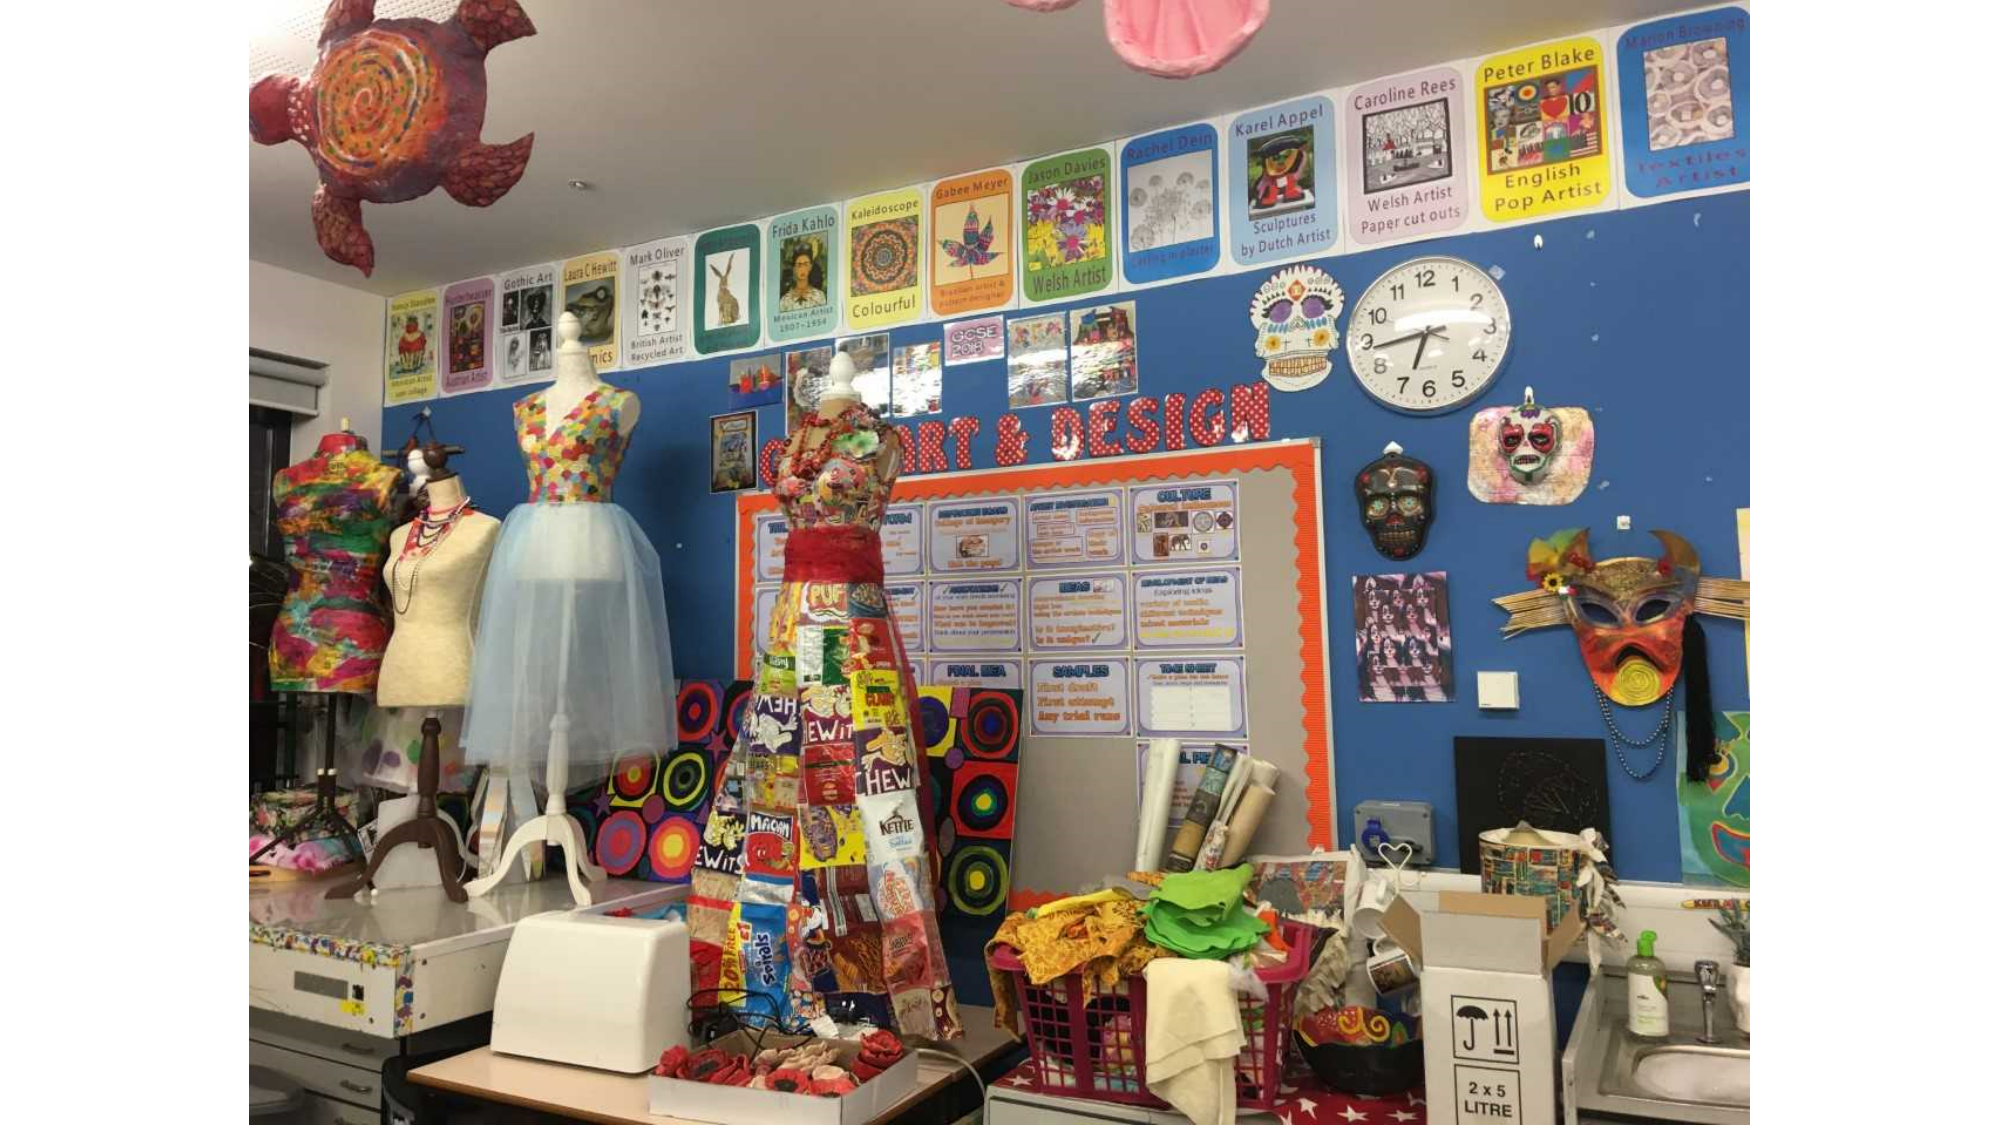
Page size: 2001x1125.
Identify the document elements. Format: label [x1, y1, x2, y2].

picture [249, 0, 1750, 1125]
